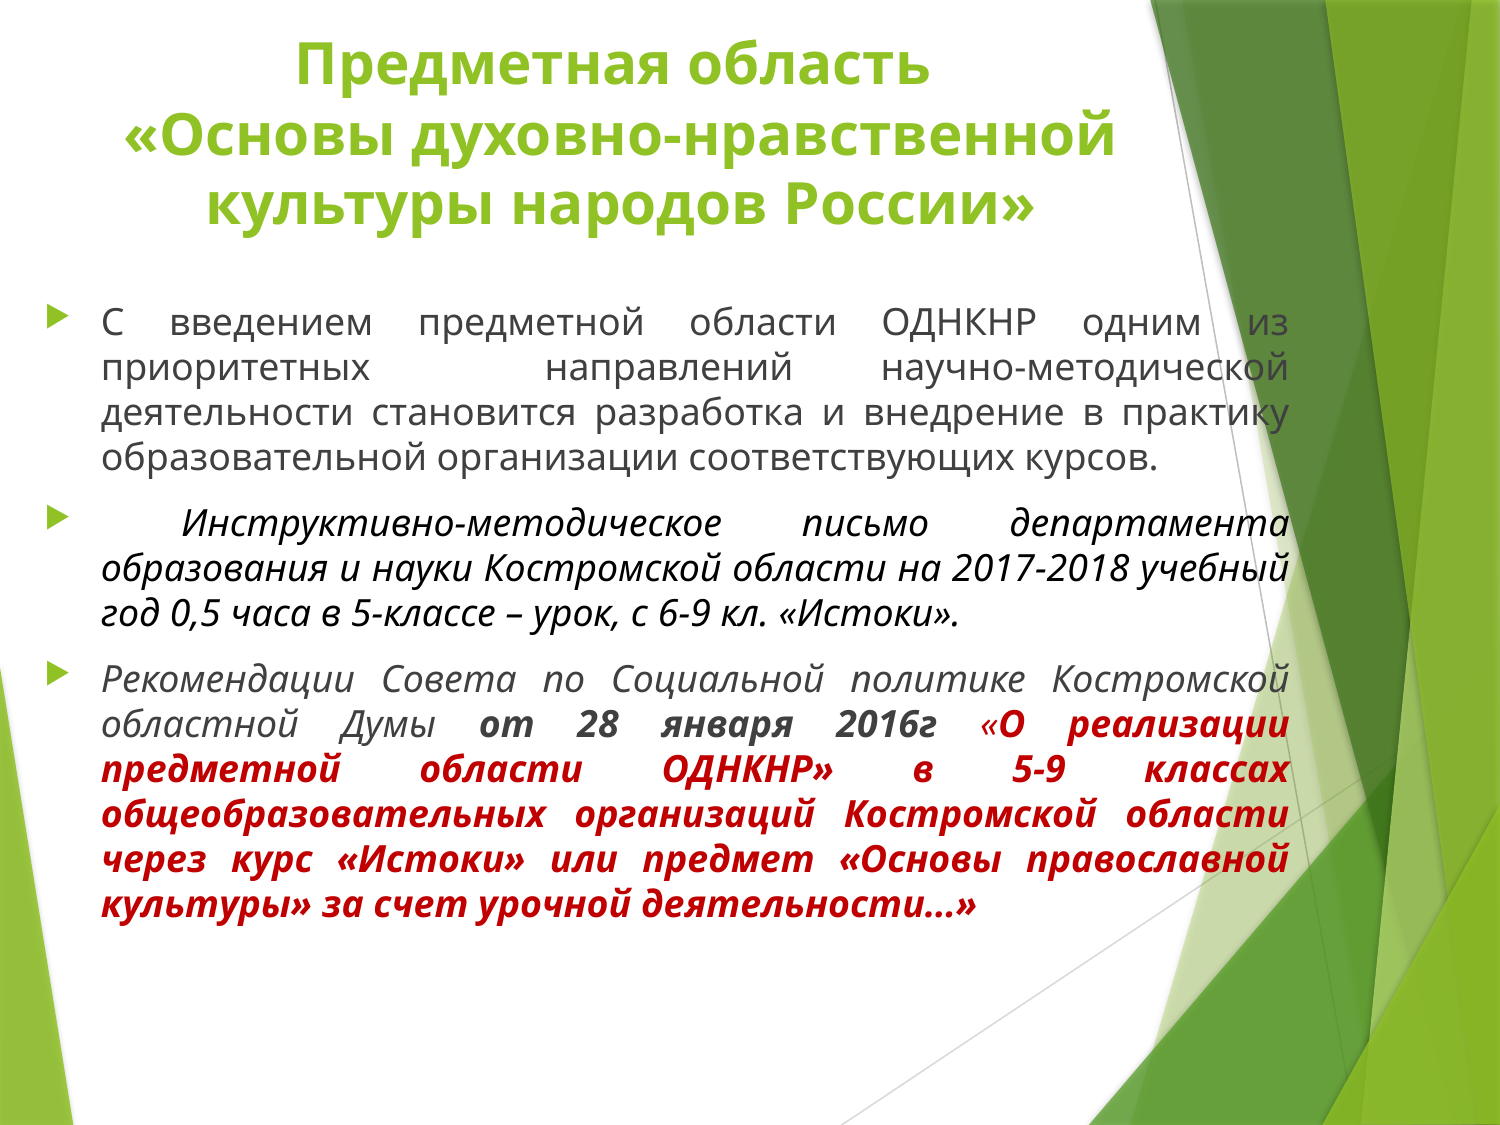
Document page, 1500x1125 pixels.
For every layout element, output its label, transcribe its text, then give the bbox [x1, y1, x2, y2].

list С введением предметной области ОДНКНР одним из приоритетных направлений научно-методической деятельности становится разработка и внедрение в практику образовательной организации соответствующих курсов. Инструктивно-методическое письмо департамента образования и науки Костромской области на 2017-2018 учебный год 0,5 часа в 5-классе – урок, с 6-9 кл. «Истоки». Рекомендации Совета по Социальной политике Костромской областной Думы от 28 января 2016г «О реализации предметной области ОДНКНР» в 5-9 классах общеобразовательных организаций Костромской области через курс «Истоки» или предмет «Основы православной культуры» за счет урочной деятельности…» [29, 290, 1306, 1083]
title Предметная область «Основы духовно-нравственной культуры народов России» [99, 19, 1142, 290]
